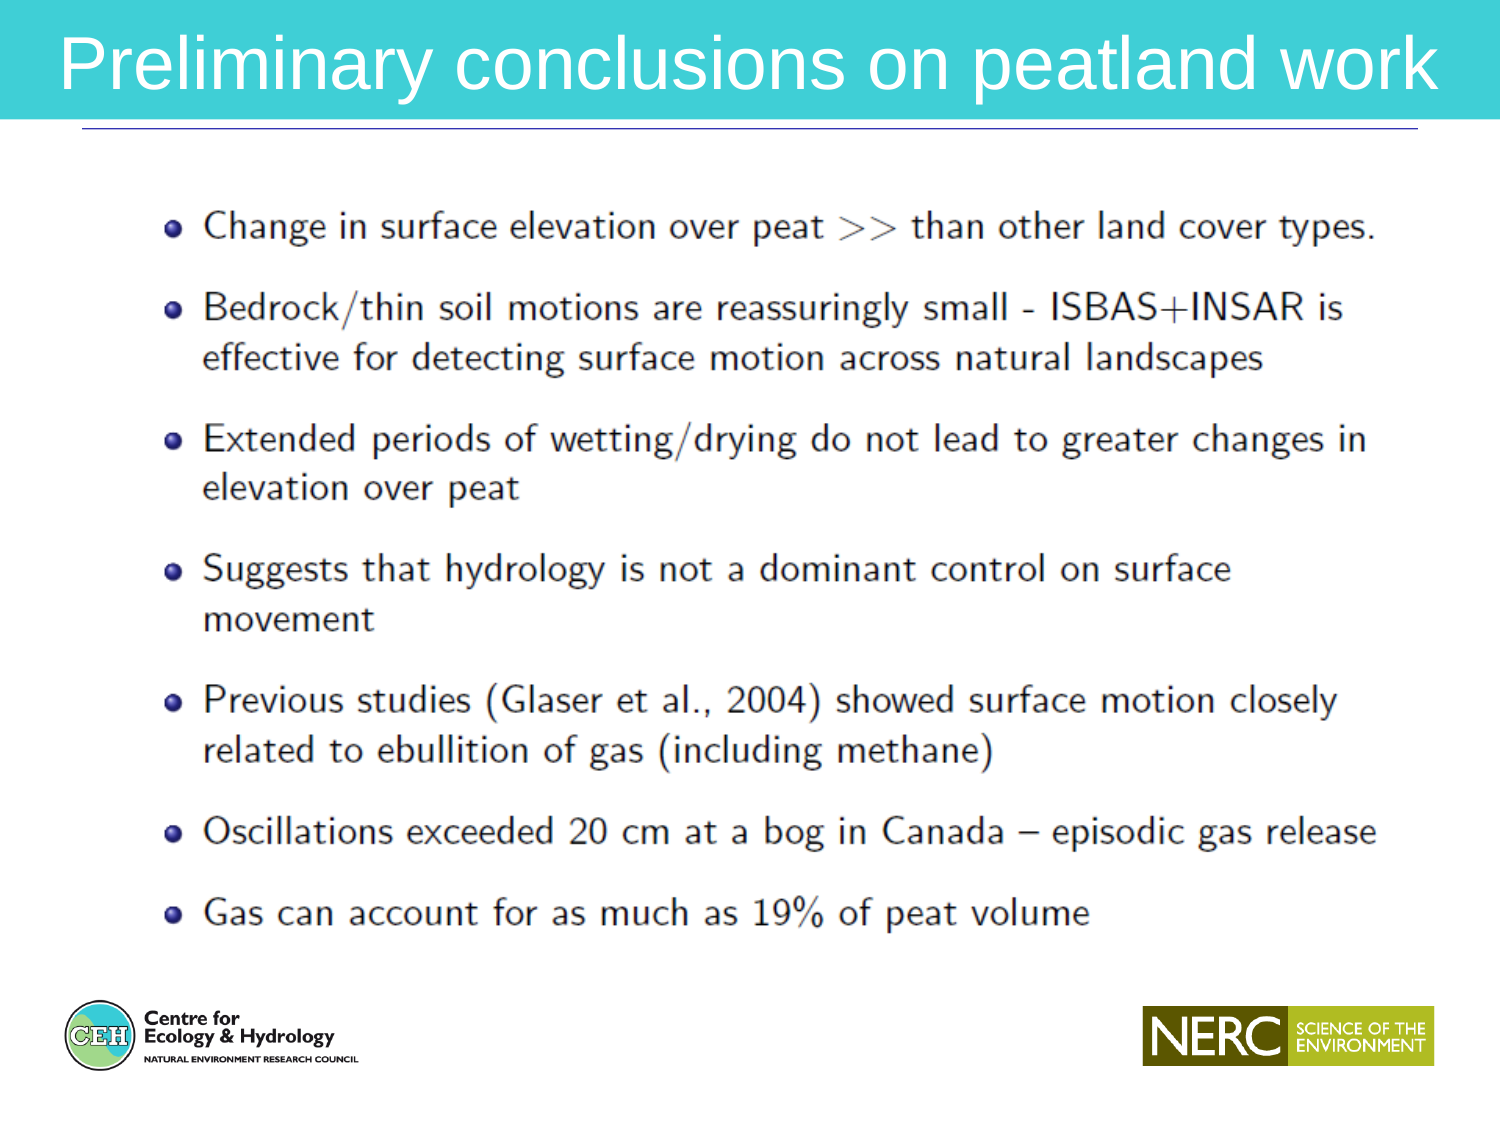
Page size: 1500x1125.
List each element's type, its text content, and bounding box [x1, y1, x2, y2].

list Preliminary conclusions on peatland work [0, 0, 1500, 120]
picture [63, 998, 359, 1071]
picture [82, 128, 1418, 997]
picture [1139, 1003, 1436, 1068]
